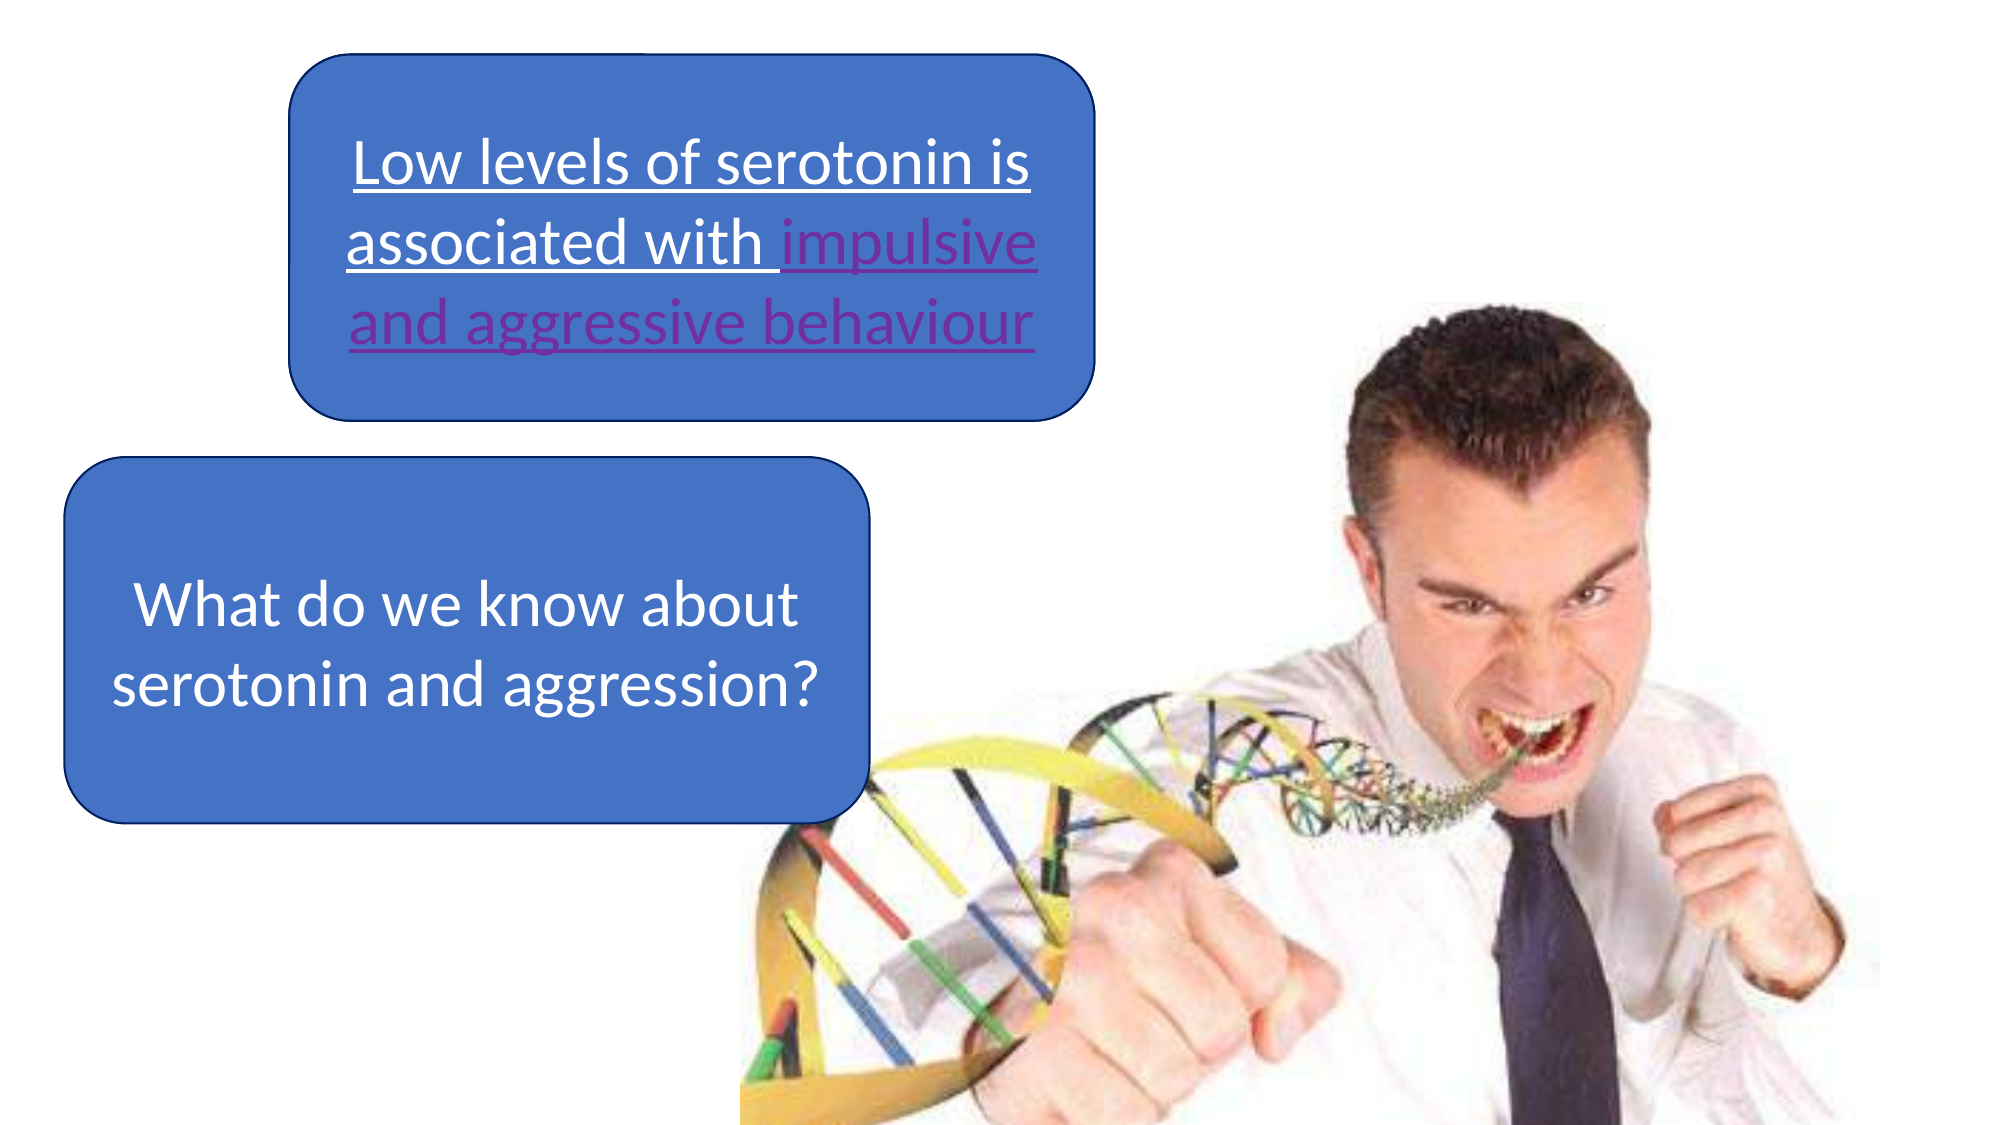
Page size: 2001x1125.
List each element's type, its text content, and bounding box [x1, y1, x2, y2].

picture [740, 302, 1880, 1125]
text_box Low levels of serotonin is associated with impulsive and aggressive behaviour [288, 53, 1096, 422]
text_box What do we know about serotonin and aggression? [63, 456, 740, 825]
